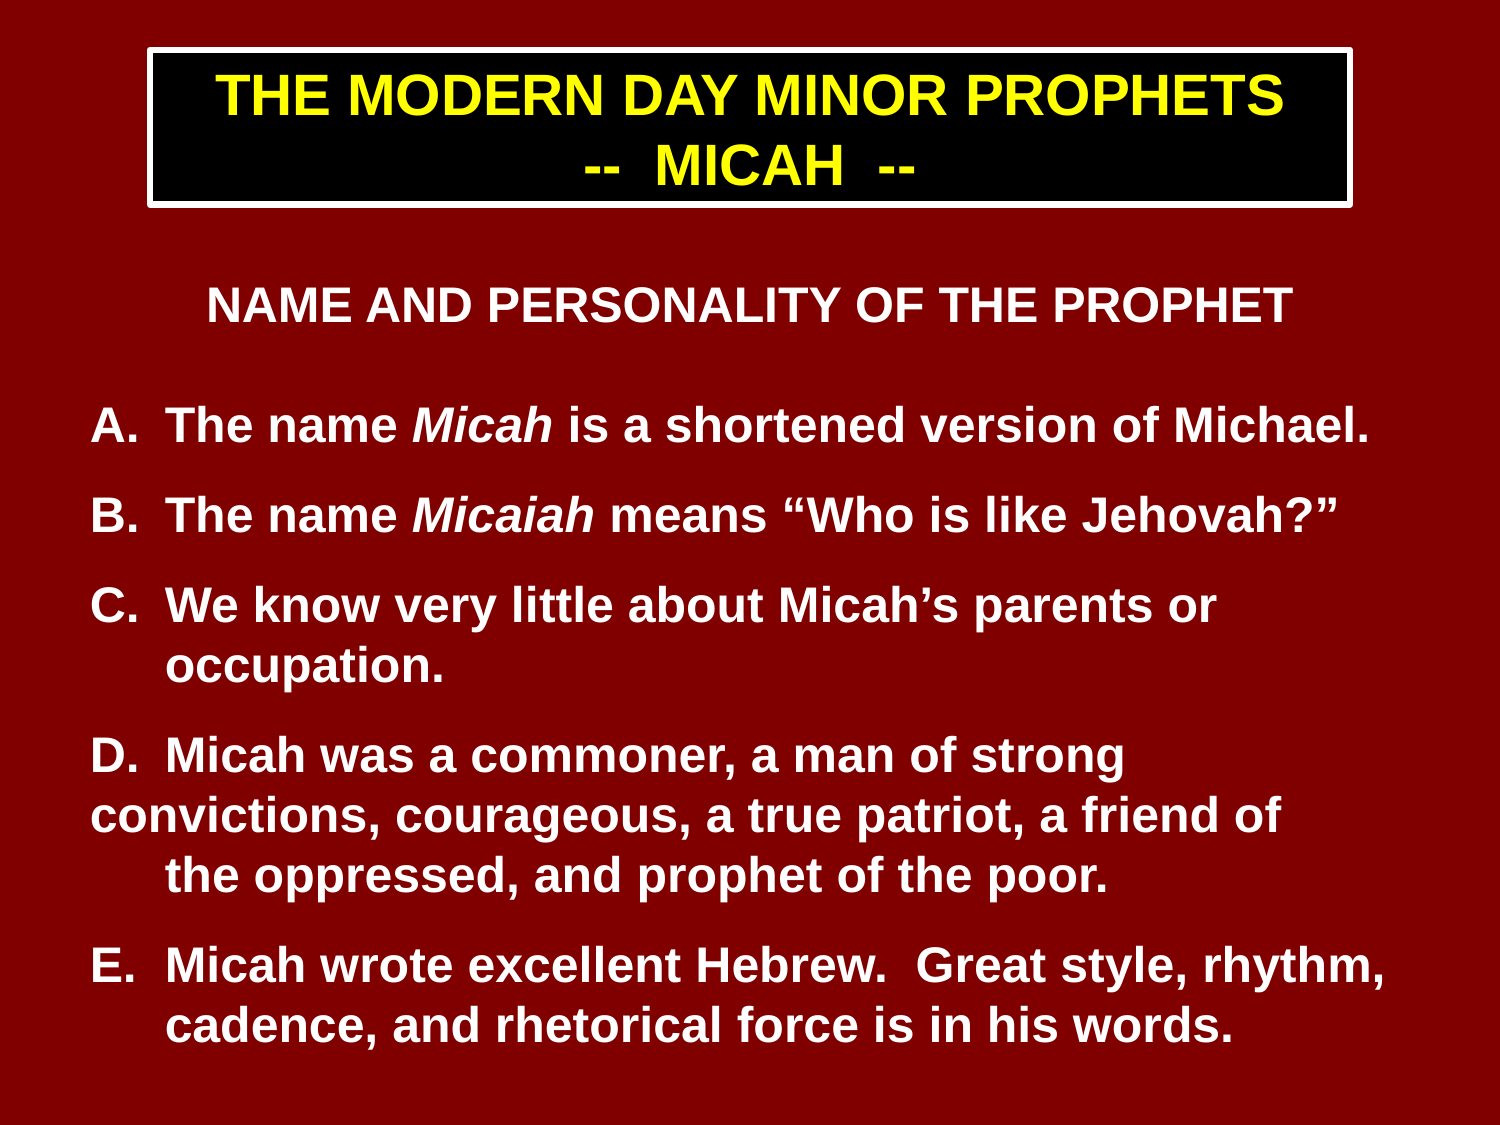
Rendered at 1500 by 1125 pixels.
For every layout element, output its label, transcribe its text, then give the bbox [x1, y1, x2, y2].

text_box THE MODERN DAY MINOR PROPHETS -- MICAH -- [149, 49, 1350, 205]
text_box NAME AND PERSONALITY OF THE PROPHET A. The name Micah is a shortened version of Michael. B. The name Micaiah means “Who is like Jehovah?” C. We know very little about Micah’s parents or occupation. D. Micah was a commoner, a man of strong convictions, courageous, a true patriot, a friend of the oppressed, and prophet of the poor. E. Micah wrote excellent Hebrew. Great style, rhythm, cadence, and rhetorical force is in his words. [74, 265, 1425, 1060]
